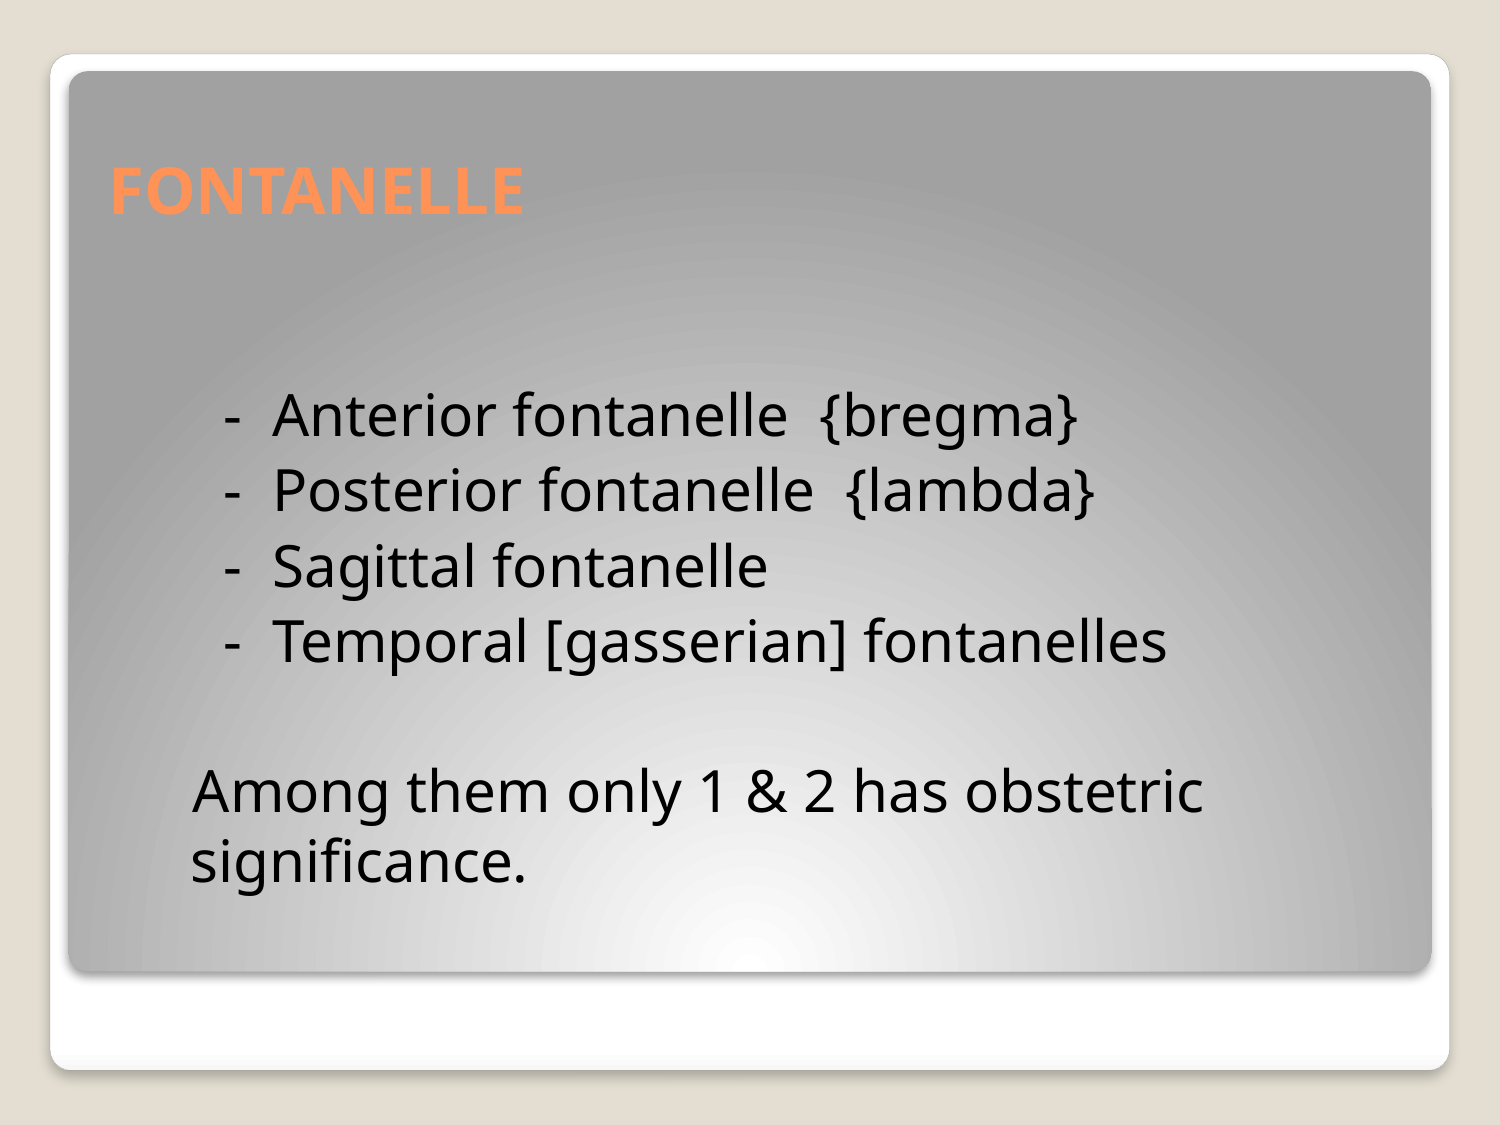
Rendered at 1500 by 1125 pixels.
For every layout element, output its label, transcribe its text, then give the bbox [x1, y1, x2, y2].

title FONTANELLE [93, 140, 1437, 313]
list - Anterior fontanelle {bregma} - Posterior fontanelle {lambda} - Sagittal fontanelle - Temporal [gasserian] fontanelles Among them only 1 & 2 has obstetric significance. [117, 363, 1395, 915]
